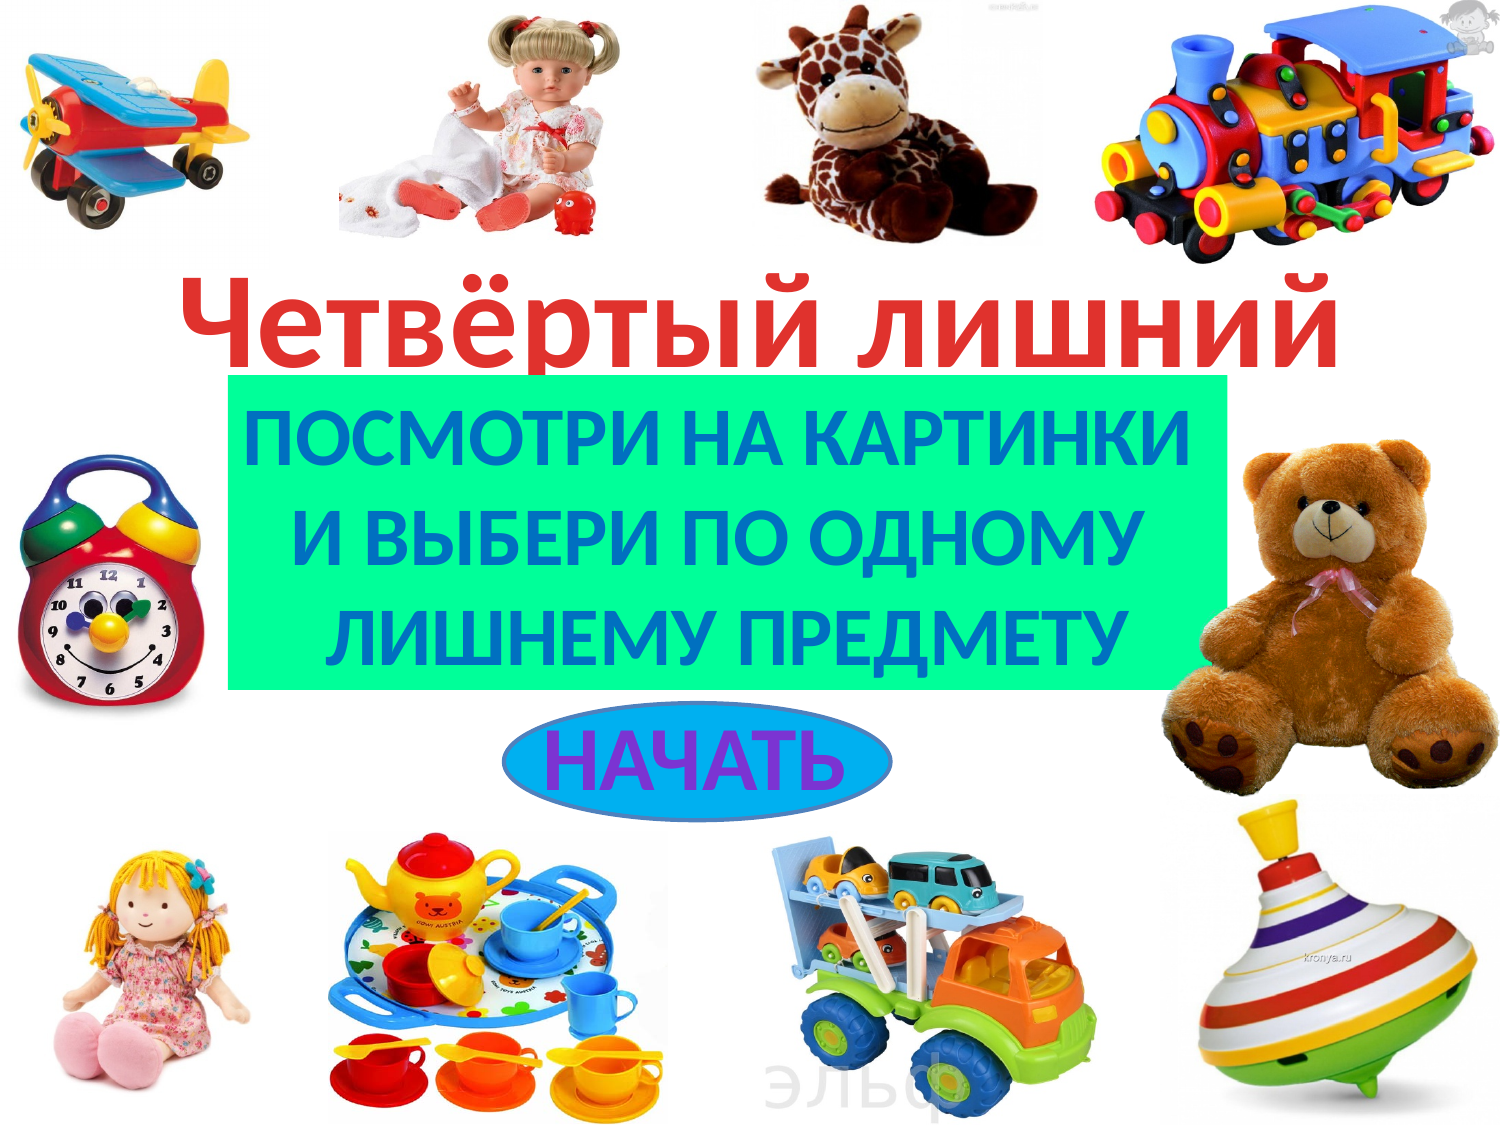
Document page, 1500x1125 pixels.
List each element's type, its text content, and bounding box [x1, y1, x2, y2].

text_box [501, 731, 527, 792]
text_box [616, 817, 778, 823]
picture [0, 0, 270, 270]
text_box начать [527, 691, 903, 817]
picture [1159, 433, 1500, 1125]
picture [0, 433, 210, 740]
text_box Посмотри на картинки и выбери по одному лишнему предмету [227, 375, 1228, 690]
picture [0, 820, 305, 1125]
picture [749, 0, 1044, 247]
picture [327, 831, 669, 1125]
text_box Четвёртый лишний [58, 222, 1465, 403]
picture [1089, 0, 1500, 270]
picture [339, 0, 622, 247]
picture [761, 831, 1102, 1125]
